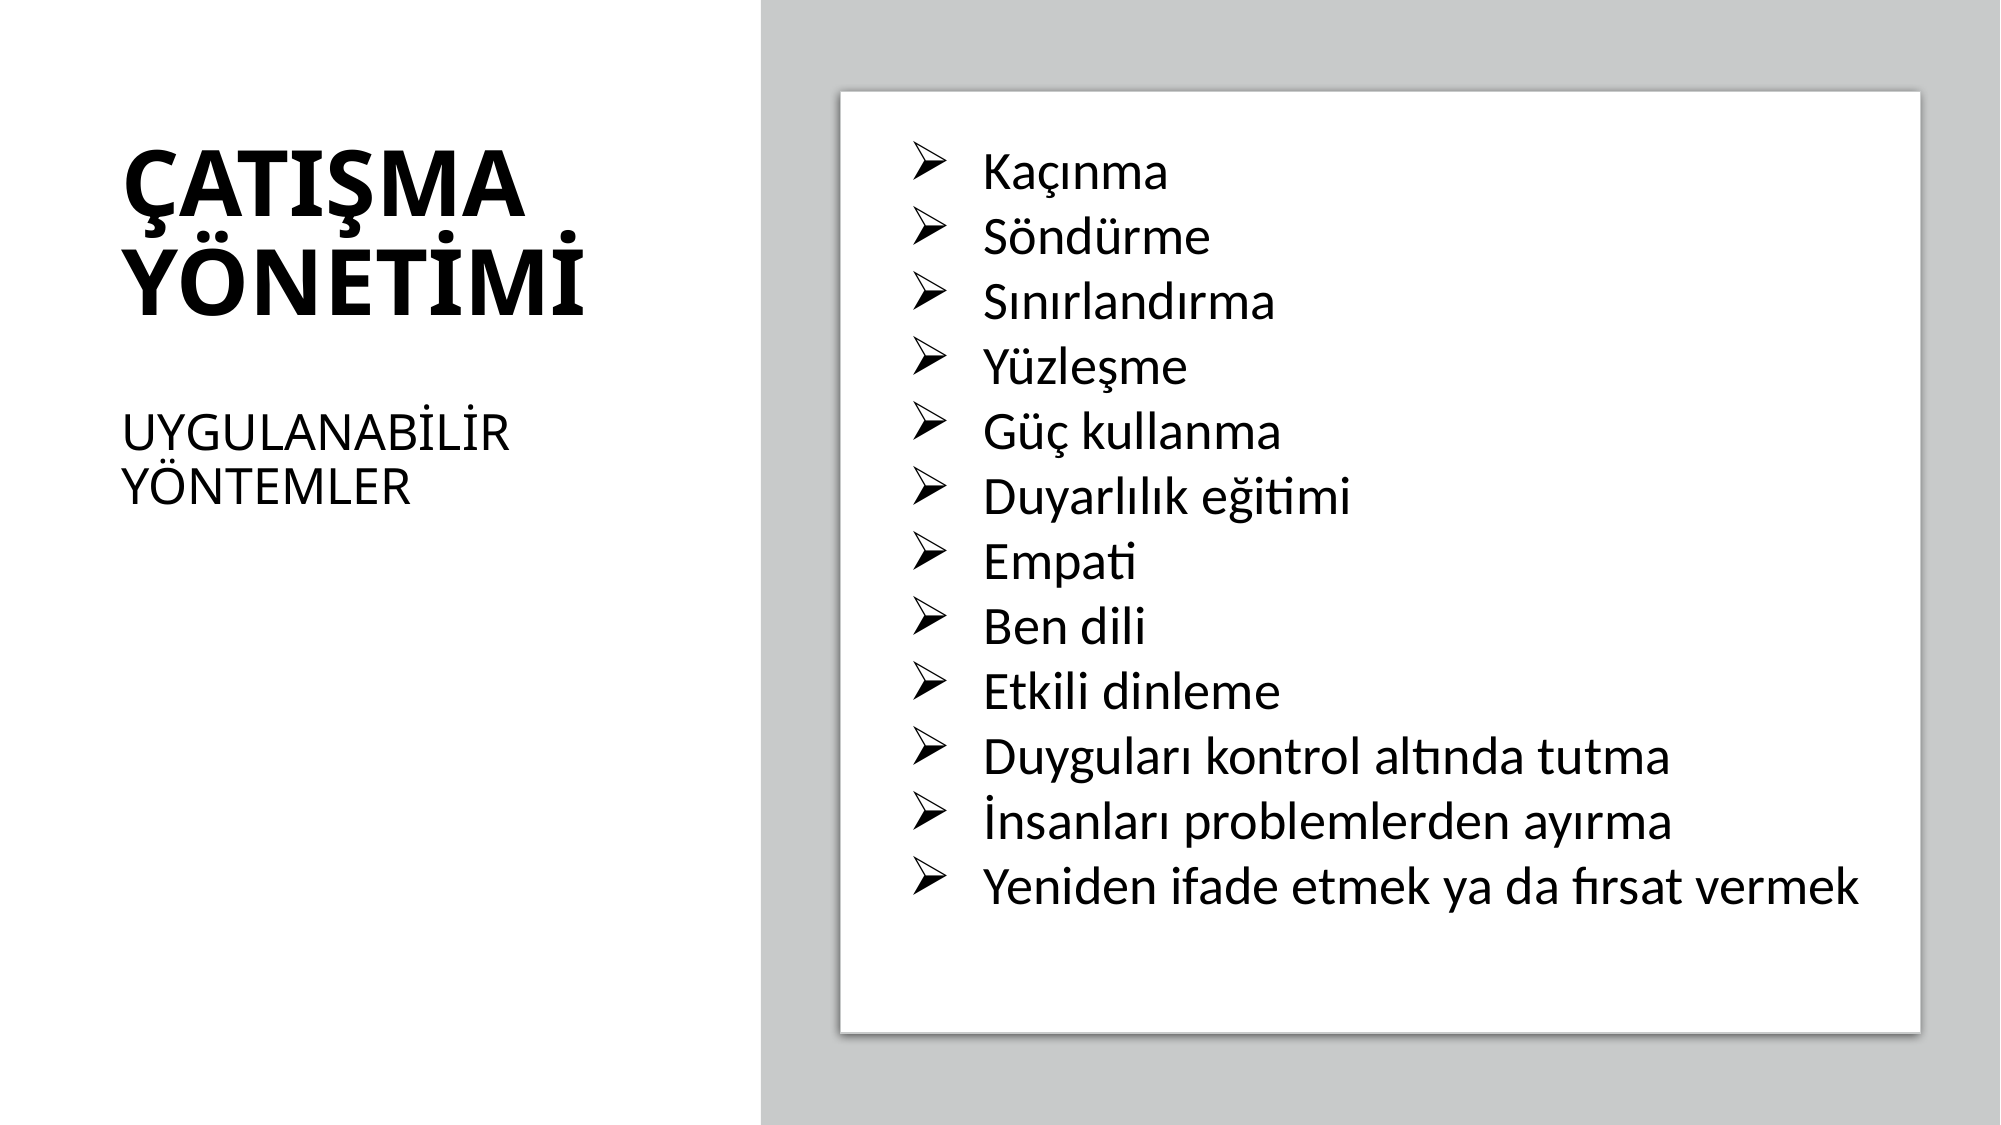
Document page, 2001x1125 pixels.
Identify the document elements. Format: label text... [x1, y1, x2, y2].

title ÇATIŞMA YÖNETİMİ [106, 103, 682, 370]
text_box [760, 0, 2000, 1125]
text_box Kaçınma Söndürme Sınırlandırma Yüzleşme Güç kullanma Duyarlılık eğitimi Empati Ben dili Etkili dinleme Duyguları kontrol altında tutma İnsanları problemlerden ayırma Yeniden ifade etmek ya da fırsat vermek [893, 127, 1894, 923]
list UYGULANABİLİR YÖNTEMLER [106, 399, 682, 1021]
text_box [839, 90, 1922, 1034]
